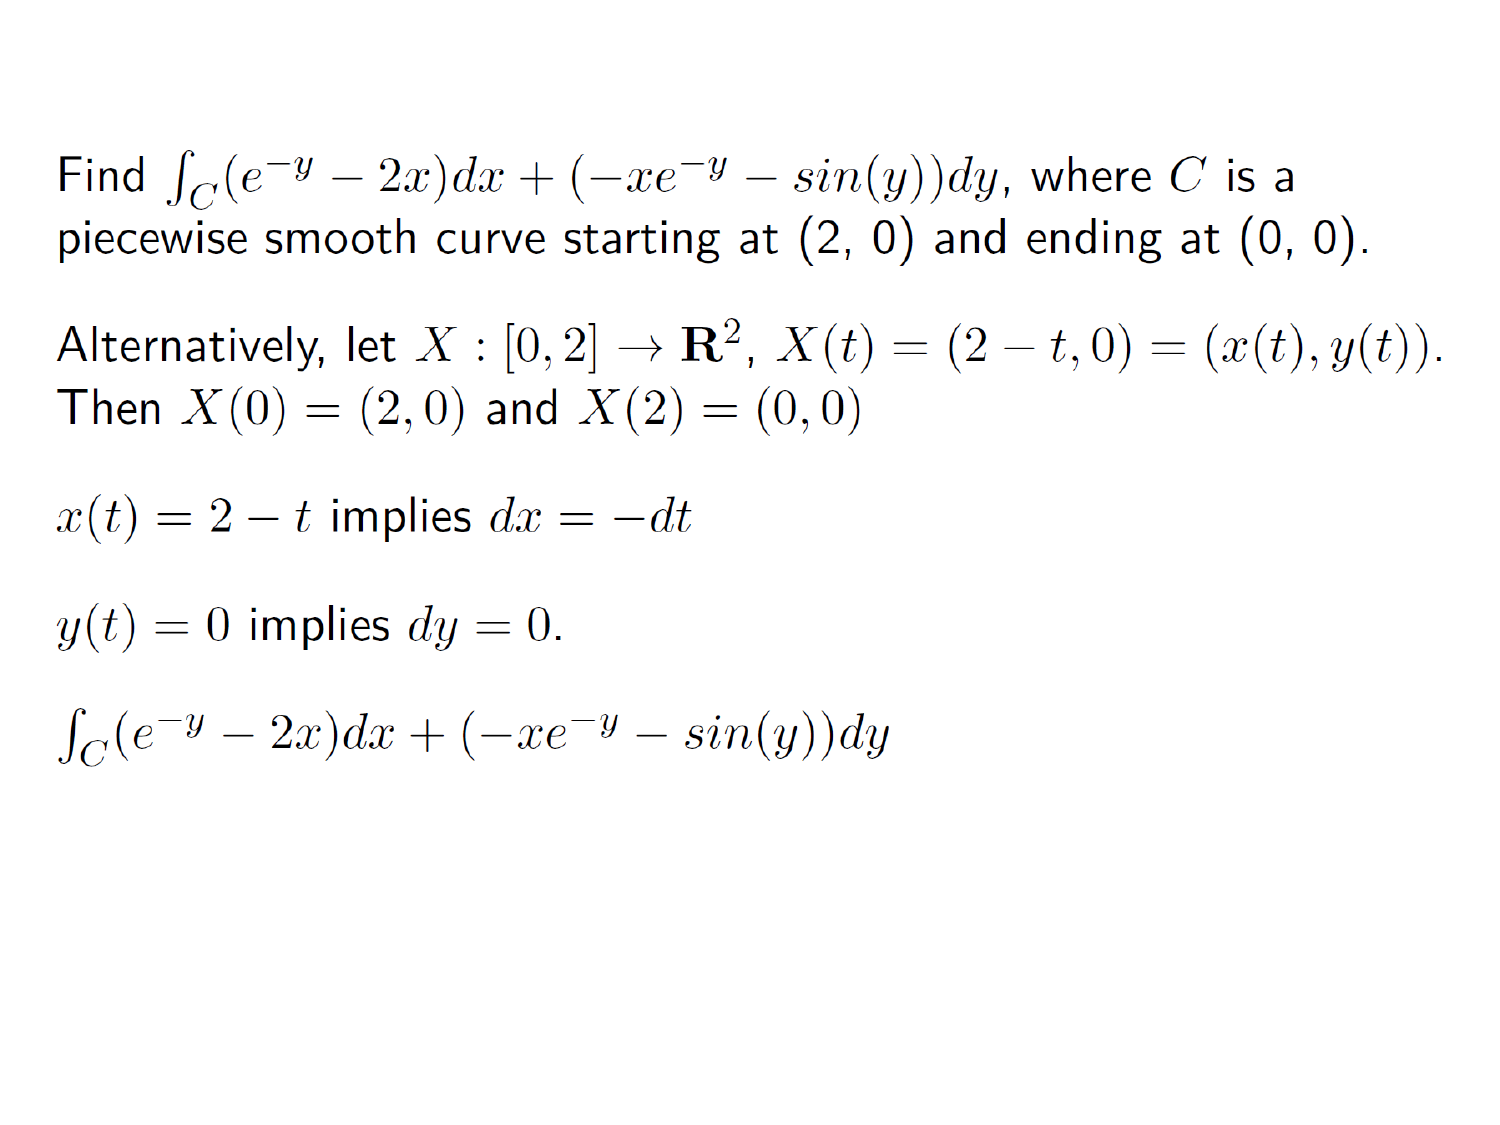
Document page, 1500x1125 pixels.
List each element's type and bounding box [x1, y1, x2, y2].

picture [0, 103, 1500, 1022]
